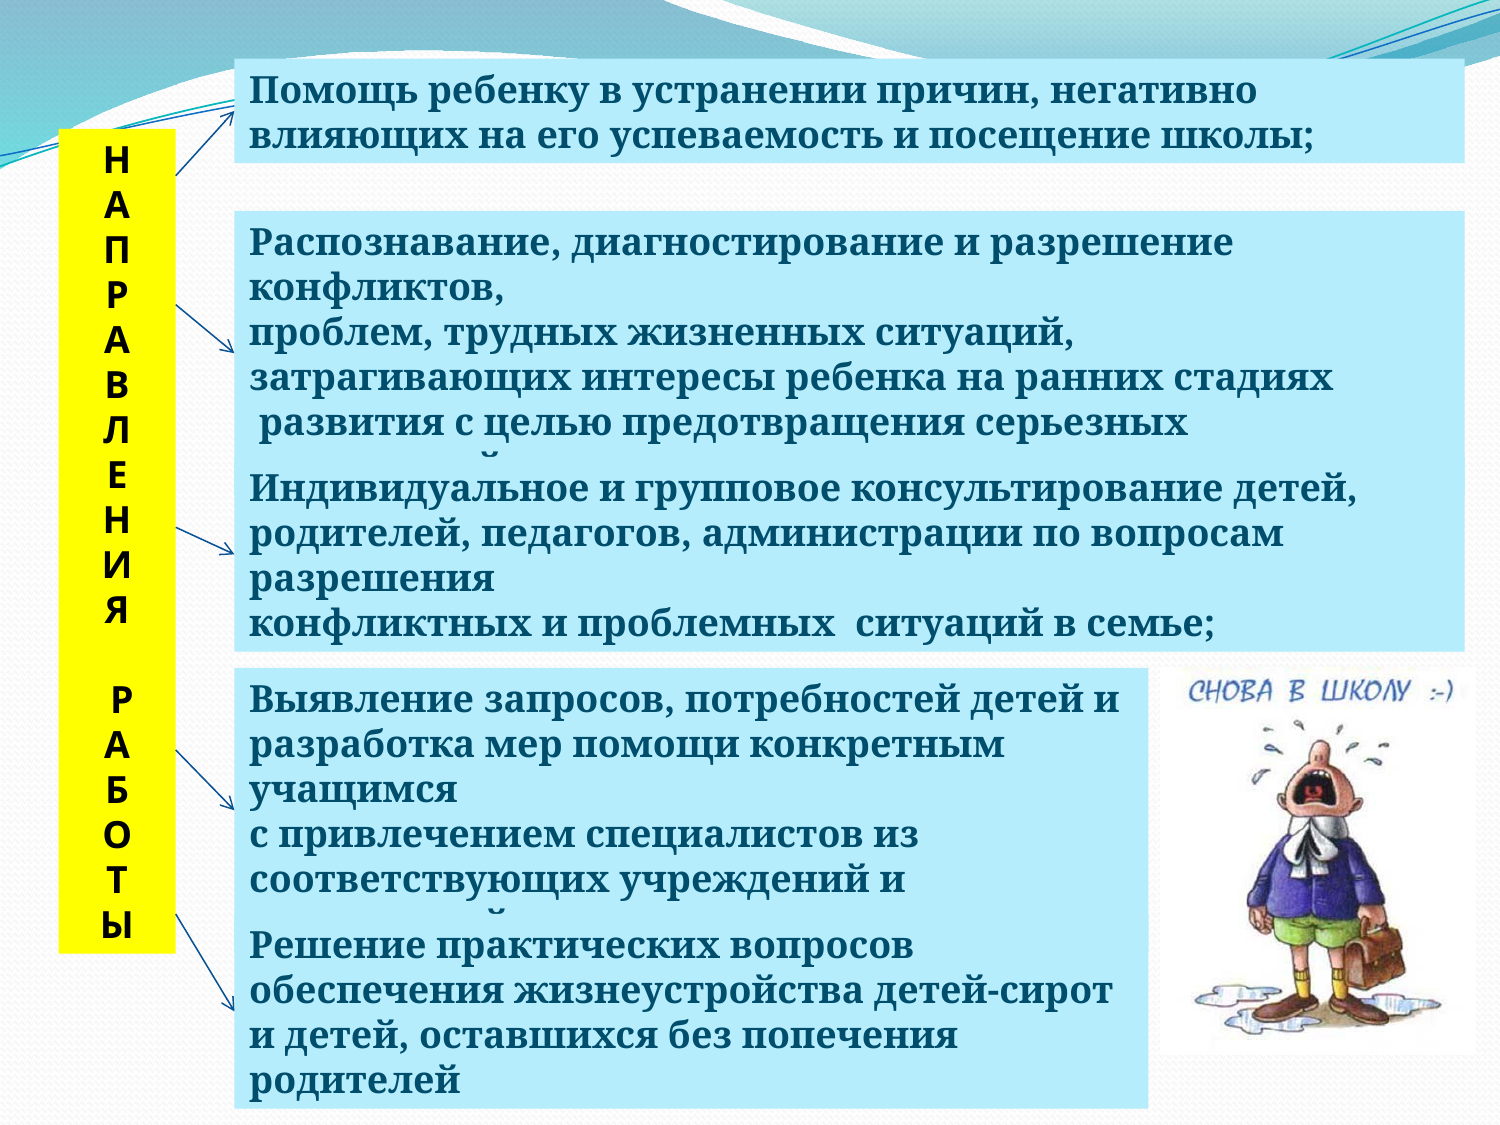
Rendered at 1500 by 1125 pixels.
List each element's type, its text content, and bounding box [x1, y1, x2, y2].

text_box Распознавание, диагностирование и разрешение конфликтов, проблем, трудных жизненных ситуаций, затрагивающих интересы ребенка на ранних стадиях развития с целью предотвращения серьезных последствий; [234, 210, 1465, 456]
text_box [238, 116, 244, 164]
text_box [175, 913, 235, 990]
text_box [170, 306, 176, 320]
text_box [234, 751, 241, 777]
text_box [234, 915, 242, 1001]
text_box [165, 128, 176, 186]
text_box Помощь ребенку в устранении причин, негативно влияющих на его успеваемость и посещение школы; [234, 58, 1465, 164]
text_box Н А П Р А В Л Е Н И Я Р А Б О Т Ы [58, 128, 176, 954]
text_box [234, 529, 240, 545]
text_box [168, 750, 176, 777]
text_box Решение практических вопросов обеспечения жизнеустройства детей-сирот и детей, оставшихся без попечения родителей [234, 913, 1149, 1109]
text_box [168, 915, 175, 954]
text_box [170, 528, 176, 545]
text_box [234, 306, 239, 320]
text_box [175, 749, 235, 767]
picture [1159, 667, 1476, 1055]
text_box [175, 304, 235, 310]
text_box Выявление запросов, потребностей детей и разработка мер помощи конкретным учащимся с привлечением специалистов из соответствующих учреждений и организаций; [234, 667, 1149, 913]
text_box Индивидуальное и групповое консультирование детей, родителей, педагогов, администрации по вопросам разрешения конфликтных и проблемных ситуаций в семье; [234, 456, 1465, 652]
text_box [175, 527, 235, 533]
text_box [172, 114, 238, 174]
